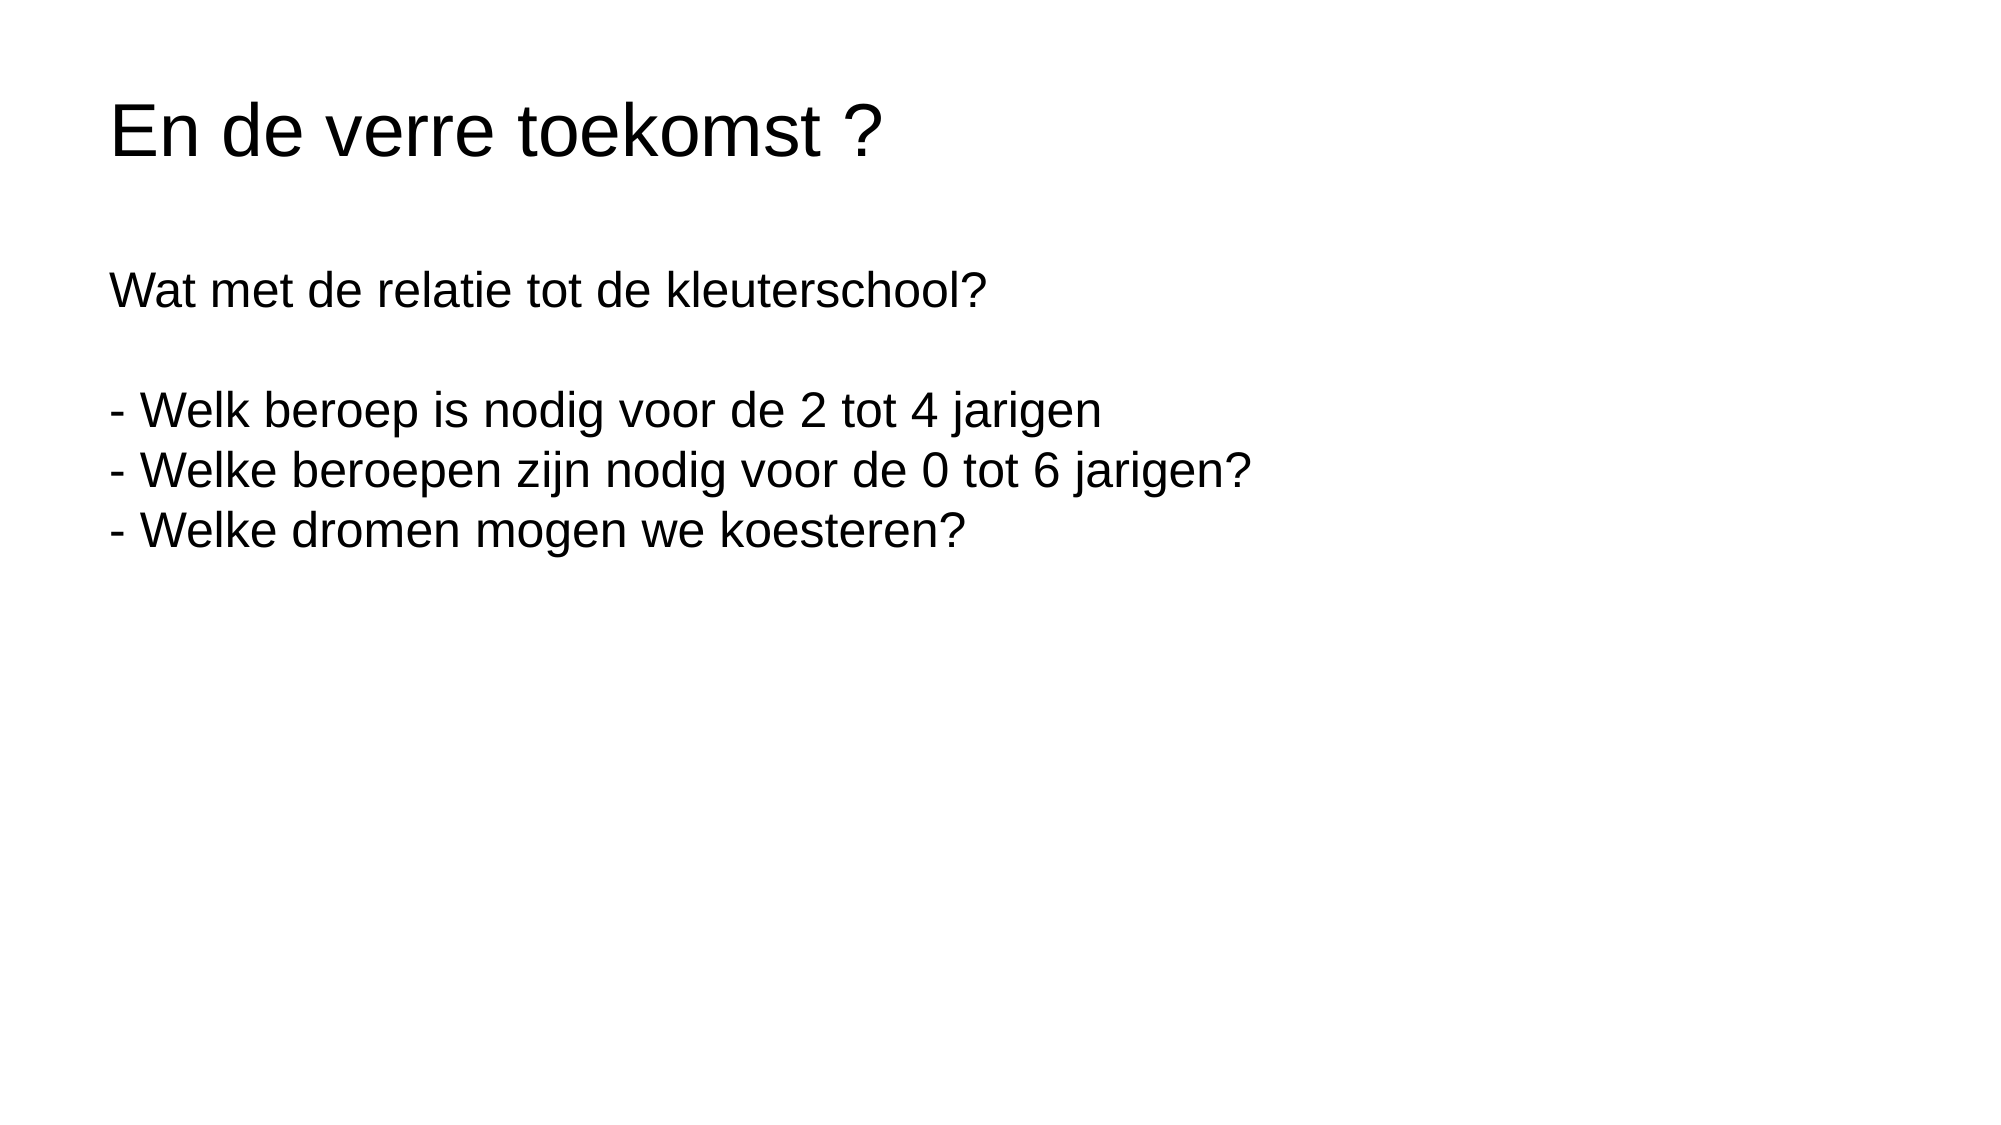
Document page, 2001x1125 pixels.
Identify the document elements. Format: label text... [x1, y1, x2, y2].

text_box Wat met de relatie tot de kleuterschool? - Welk beroep is nodig voor de 2 tot 4 jarigen - Welke beroepen zijn nodig voor de 0 tot 6 jarigen? - Welke dromen mogen we koesteren? [94, 249, 1941, 565]
text_box En de verre toekomst ? [94, 74, 935, 179]
